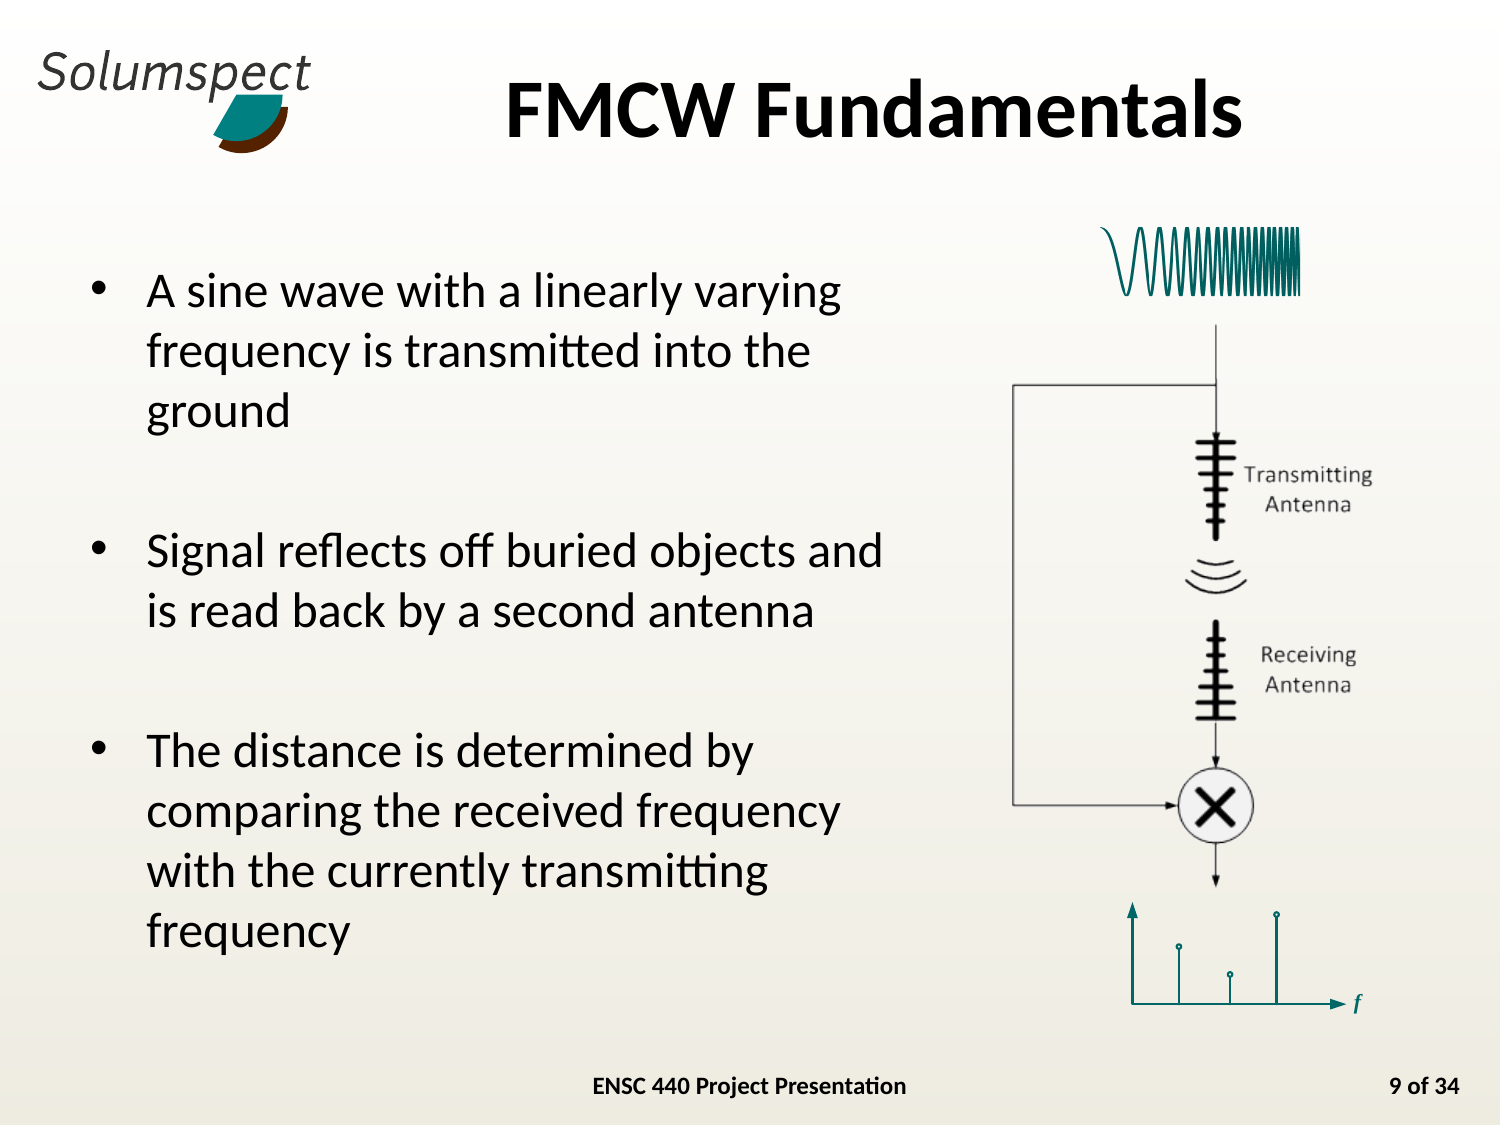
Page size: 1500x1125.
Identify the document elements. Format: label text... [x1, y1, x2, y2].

picture [1012, 324, 1376, 890]
picture [1099, 224, 1301, 299]
title FMCW Fundamentals [324, 45, 1425, 163]
list A sine wave with a linearly varying frequency is transmitted into the ground Signal reflects off buried objects and is read back by a second antenna The distance is determined by comparing the received frequency with the currently transmitting frequency [75, 249, 913, 1005]
picture [1124, 899, 1364, 1019]
